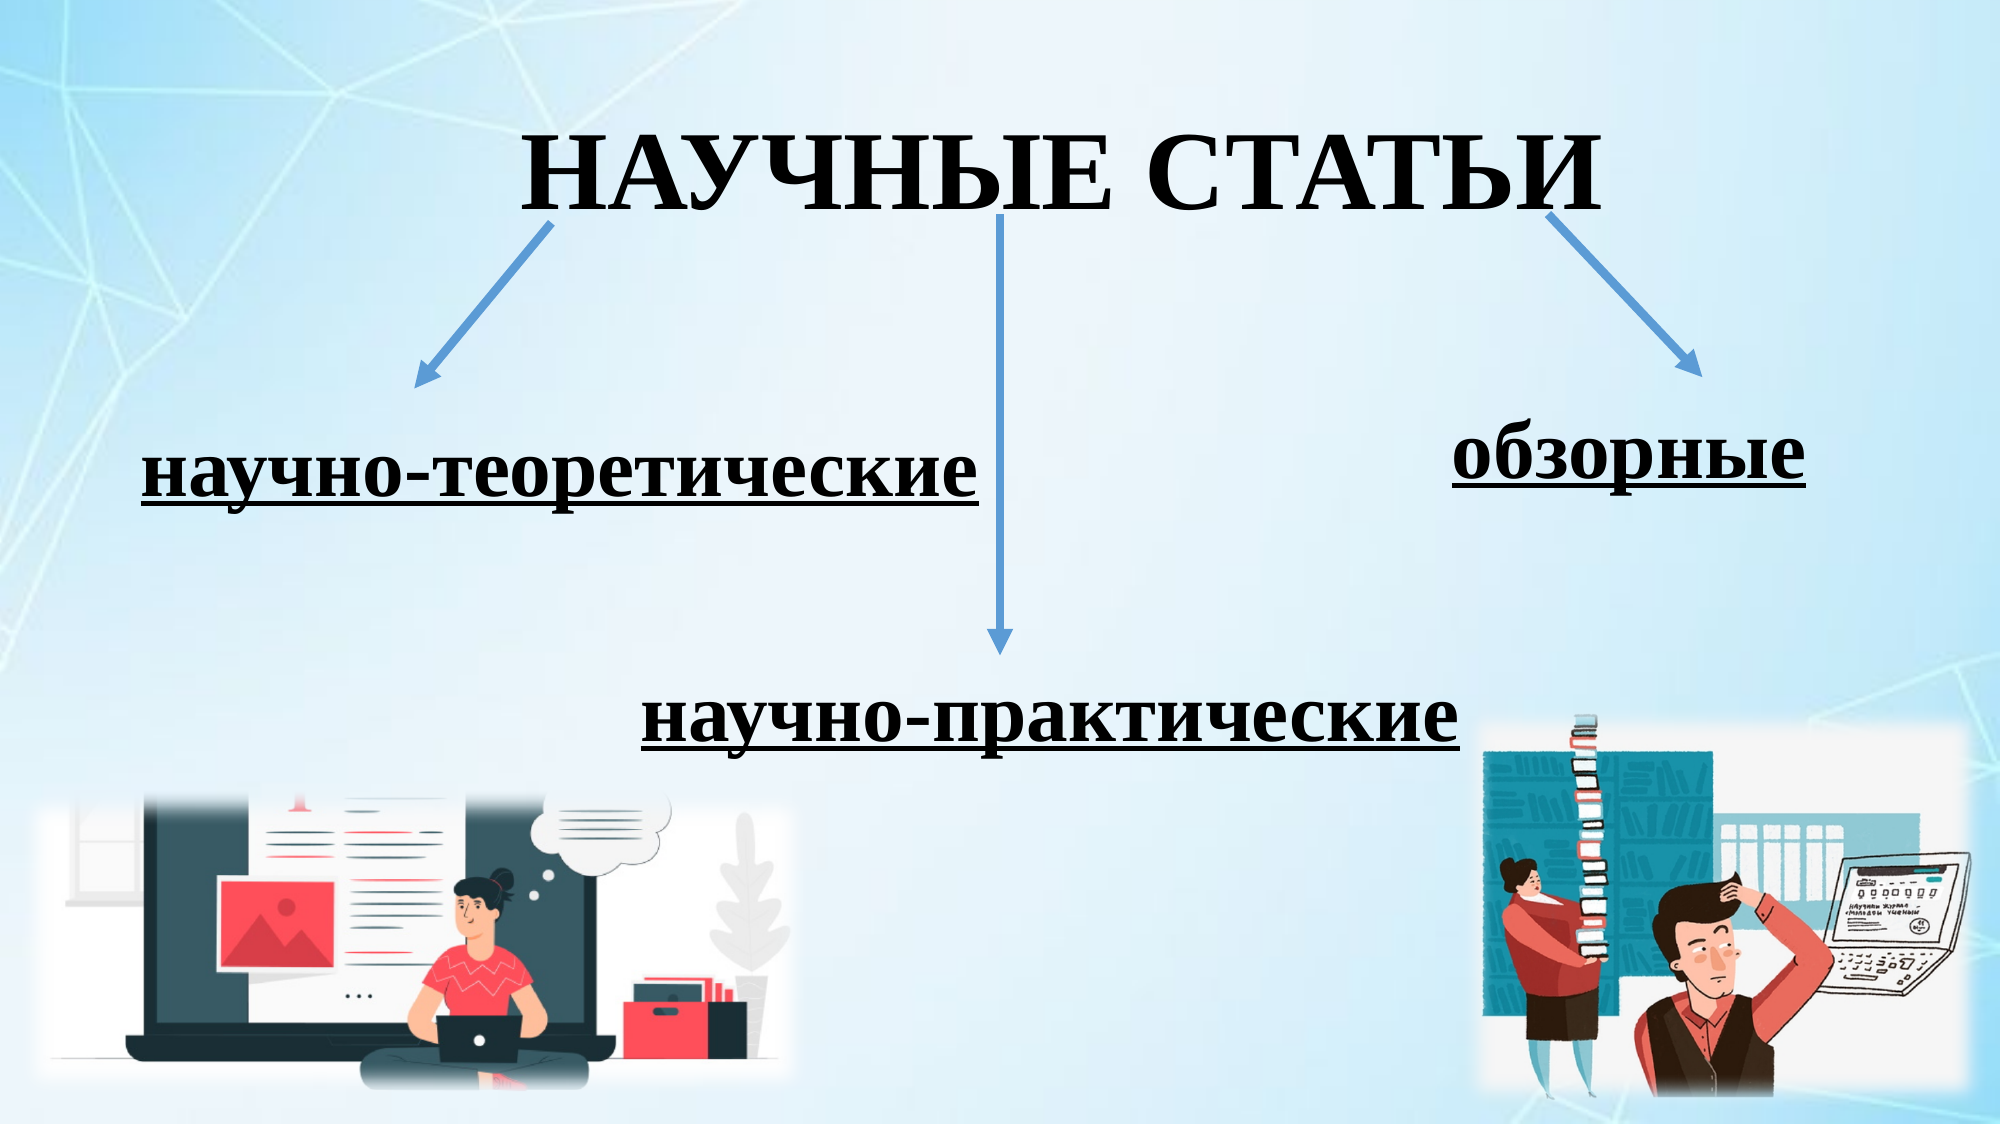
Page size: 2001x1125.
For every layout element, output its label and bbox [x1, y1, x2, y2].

text_box [414, 222, 552, 389]
picture [0, 0, 2000, 1124]
text_box [1547, 213, 1703, 378]
